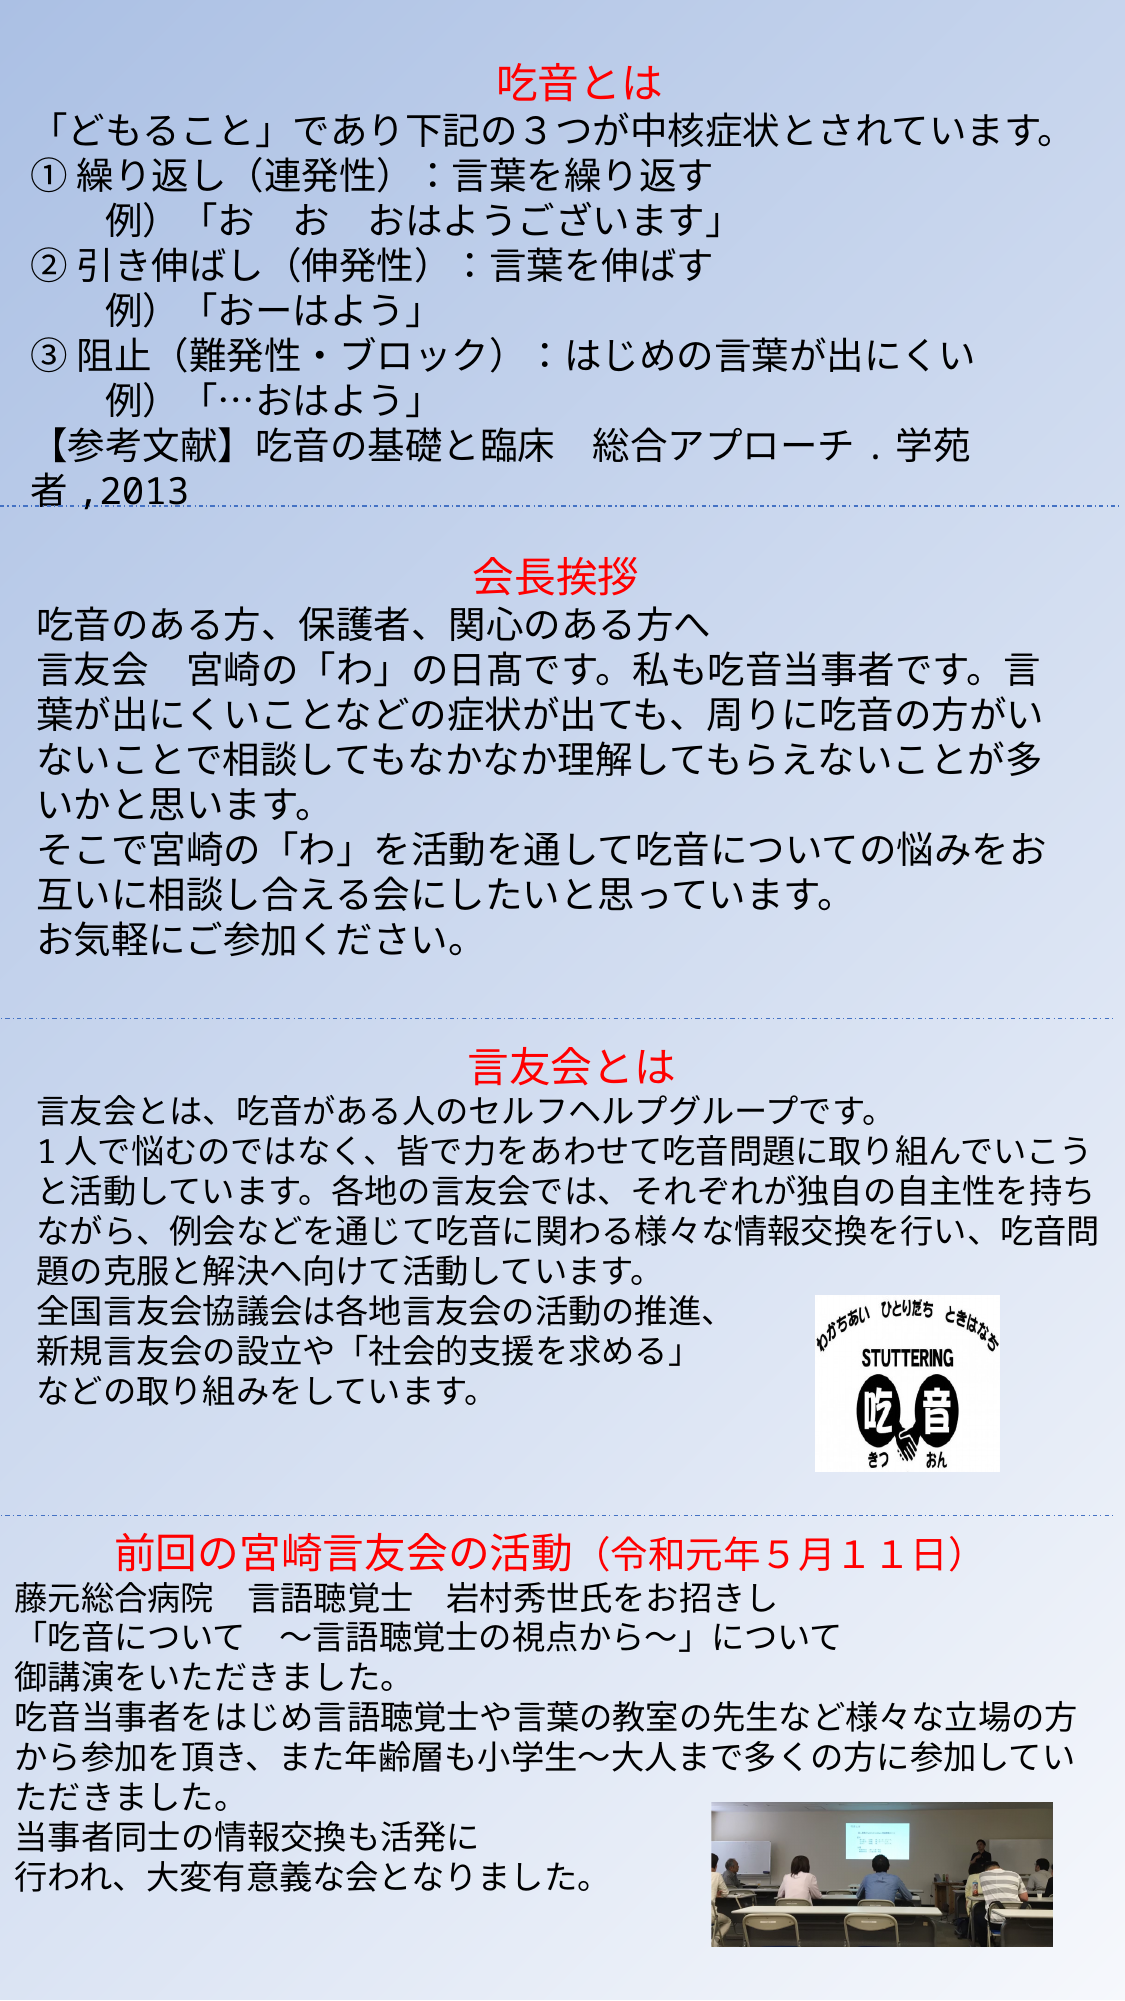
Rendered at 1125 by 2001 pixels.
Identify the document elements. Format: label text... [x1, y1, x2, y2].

text_box 吃音とは 「どもること」であり下記の３つが中核症状とされています。 ①繰り返し（連発性）：言葉を繰り返す 例）「お お おはようございます」 ②引き伸ばし（伸発性）：言葉を伸ばす 例）「おーはよう」 ③阻止（難発性・ブロック）：はじめの言葉が出にくい 例）「…おはよう」 【参考文献】吃音の基礎と臨床 総合アプローチ.学苑者,2013 [15, 49, 1125, 520]
picture [711, 1802, 1053, 1947]
picture [815, 1295, 1000, 1472]
text_box 言友会とは 言友会とは、吃音がある人のセルフヘルプグループです。 1人で悩むのではなく、皆で力をあわせて吃音問題に取り組んでいこうと活動しています。各地の言友会では、それぞれが独自の自主性を持ちながら、例会などを通じて吃音に関わる様々な情報交換を行い、吃音問題の克服と解決へ向けて活動しています。 全国言友会協議会は各地言友会の活動の推進、 新規言友会の設立や「社会的支援を求める」 などの取り組みをしています。 [21, 1032, 1122, 1418]
text_box 会長挨拶 吃音のある方、保護者、関心のある方へ 言友会 宮崎の「わ」の日髙です。私も吃音当事者です。言葉が出にくいことなどの症状が出ても、周りに吃音の方がいないことで相談してもなかなか理解してもらえないことが多いかと思います。 そこで宮崎の「わ」を活動を通して吃音についての悩みをお互いに相談し合える会にしたいと思っています。 お気軽にご参加ください。 [21, 543, 1091, 968]
text_box 前回の宮崎言友会の活動（令和元年５月１１日） 藤元総合病院 言語聴覚士 岩村秀世氏をお招きし 「吃音について ～言語聴覚士の視点から～」について 御講演をいただきました。 吃音当事者をはじめ言語聴覚士や言葉の教室の先生など様々な立場の方から参加を頂き、また年齢層も小学生～大人まで多くの方に参加していただきました。 当事者同士の情報交換も活発に 行われ、大変有意義な会となりました。 [0, 1519, 1100, 1904]
